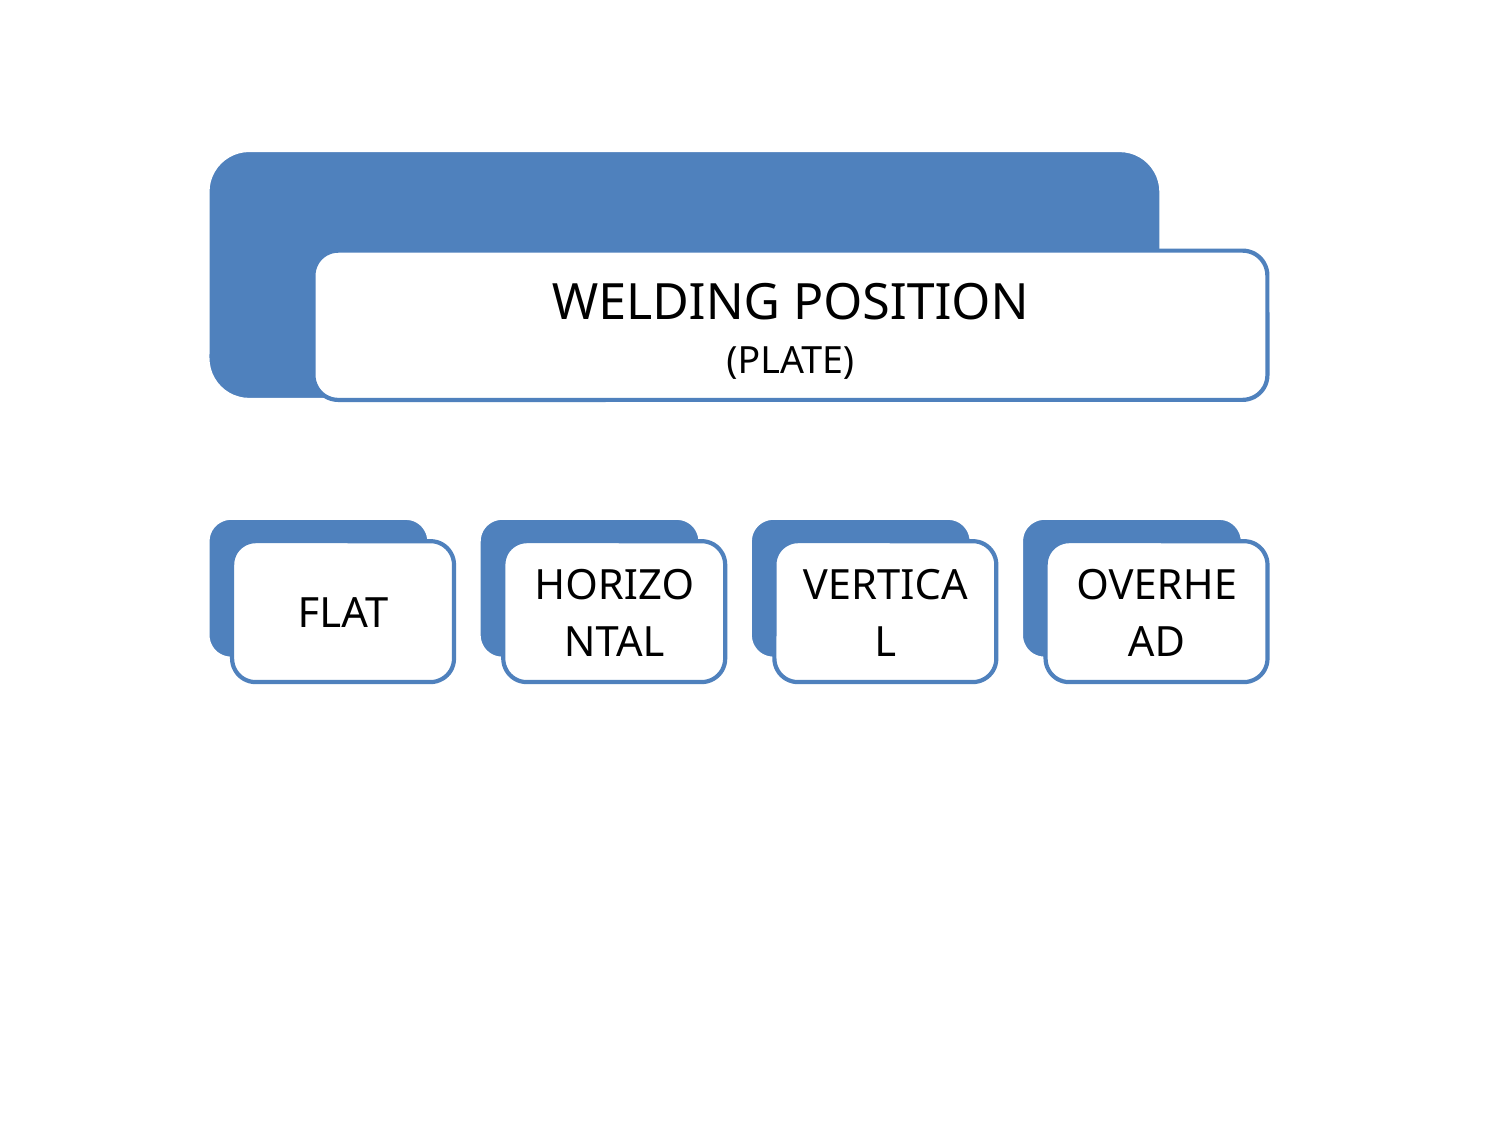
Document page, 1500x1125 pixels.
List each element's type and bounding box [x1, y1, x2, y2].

text_box [74, 149, 1401, 1051]
